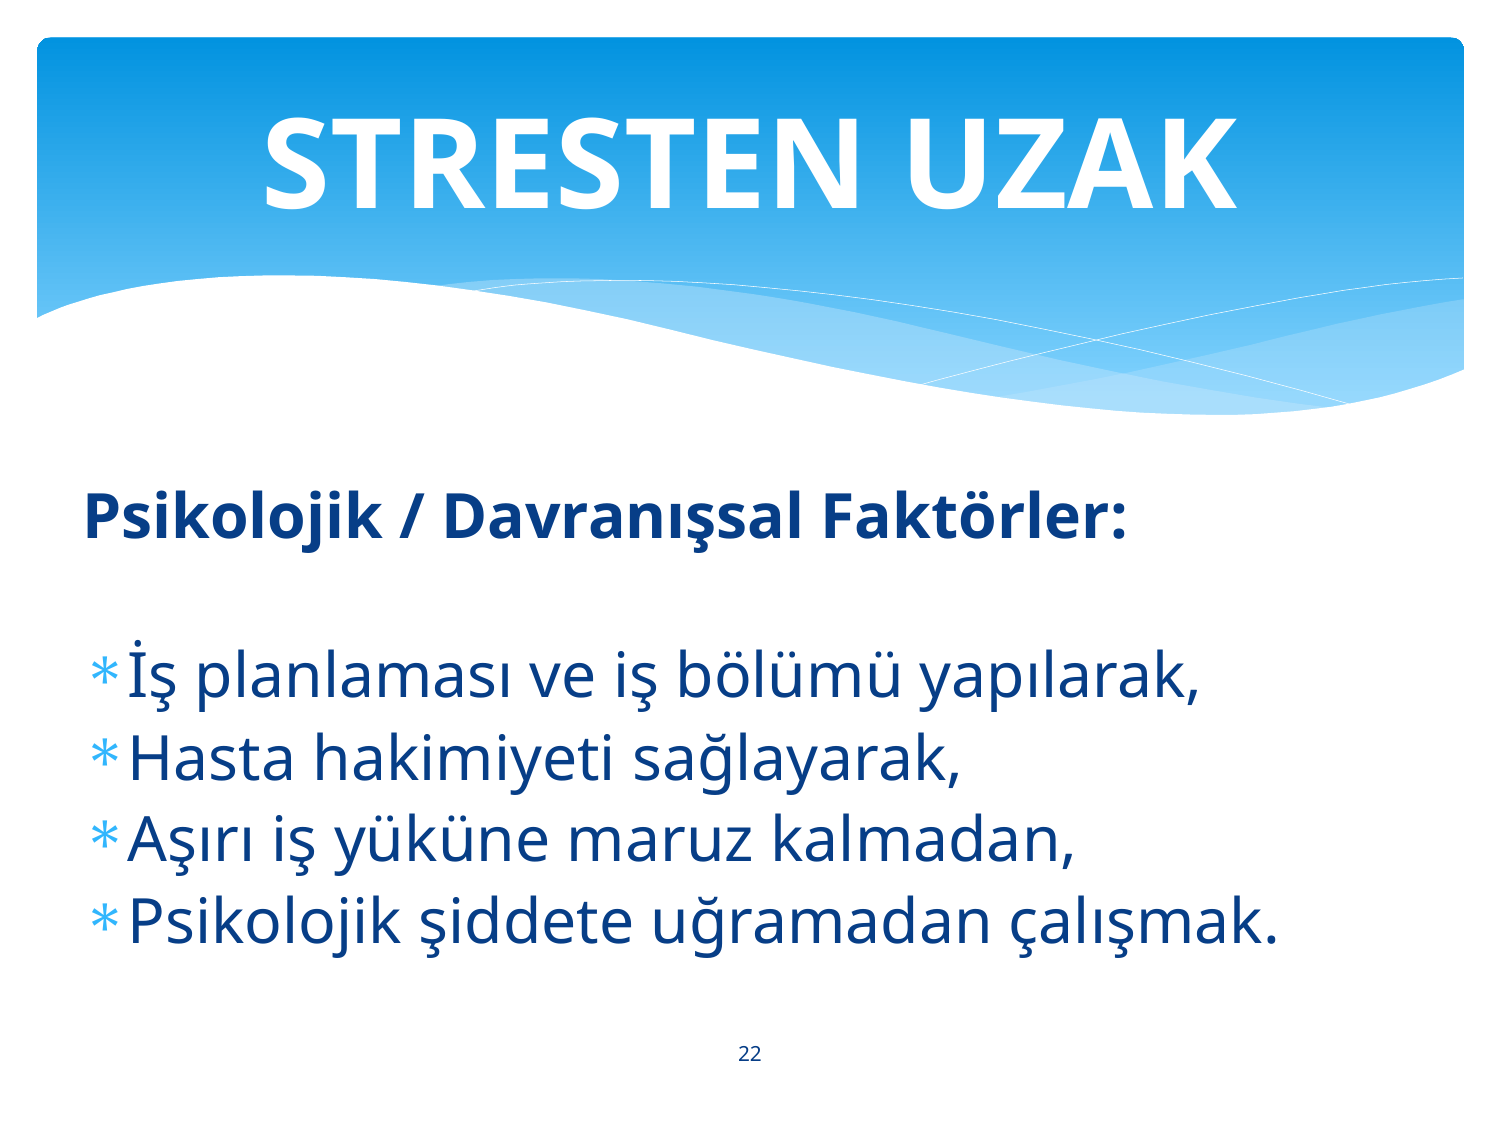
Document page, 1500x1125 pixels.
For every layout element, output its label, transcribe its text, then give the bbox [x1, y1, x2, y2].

title STRESTEN UZAK [74, 54, 1426, 262]
list Psikolojik / Davranışsal Faktörler: İş planlaması ve iş bölümü yapılarak, Hasta hakimiyeti sağlayarak, Aşırı iş yüküne maruz kalmadan, Psikolojik şiddete uğramadan çalışmak. [74, 436, 1426, 1006]
text_box 22 [654, 1036, 845, 1074]
